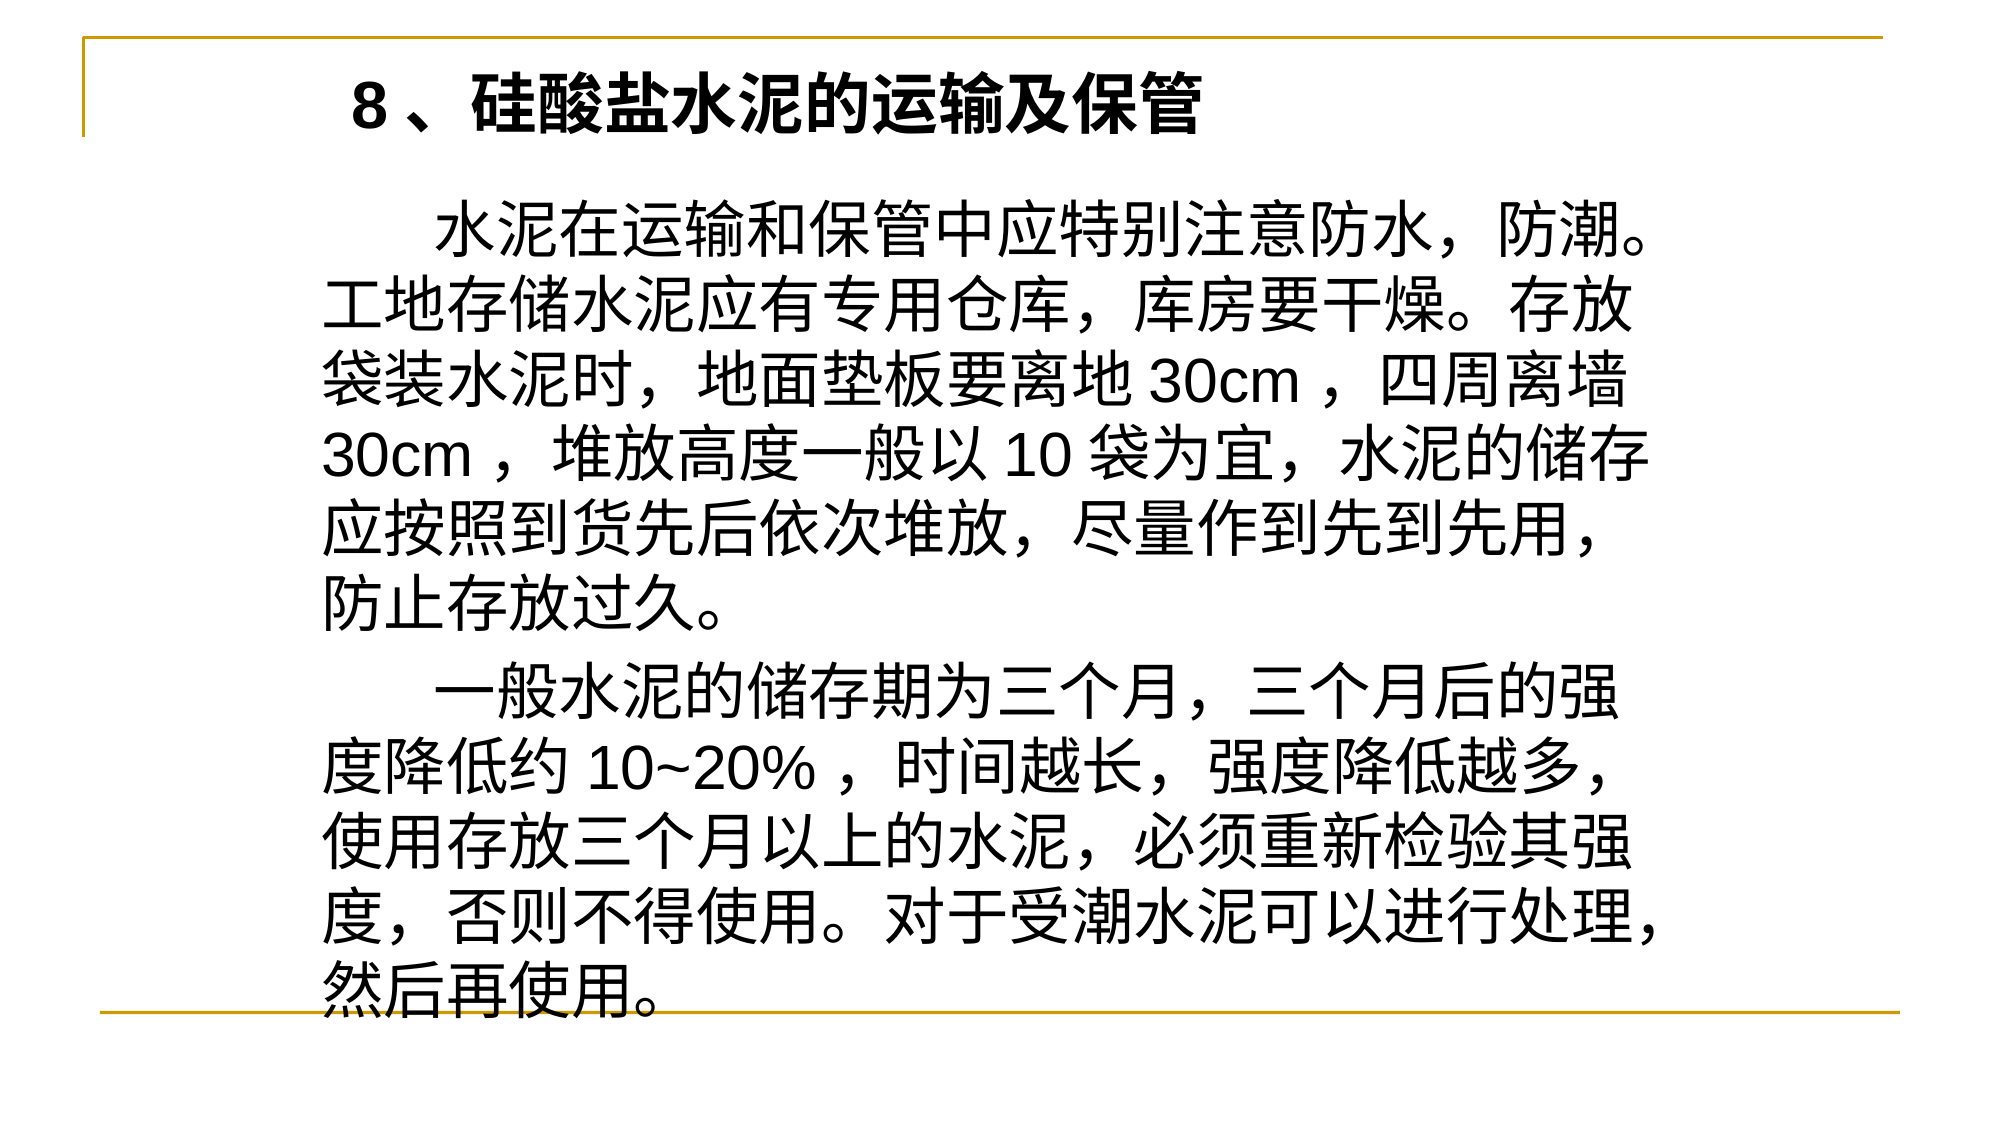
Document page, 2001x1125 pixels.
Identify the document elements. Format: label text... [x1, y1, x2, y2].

list 8、硅酸盐水泥的运输及保管 水泥在运输和保管中应特别注意防水，防潮。工地存储水泥应有专用仓库，库房要干燥。存放袋装水泥时，地面垫板要离地30cm，四周离墙 30cm，堆放高度一般以10袋为宜，水泥的储存应按照到货先后依次堆放，尽量作到先到先用，防止存放过久。 一般水泥的储存期为三个月，三个月后的强度降低约10~20%，时间越长，强度降低越多，使用存放三个月以上的水泥，必须重新检验其强度，否则不得使用。对于受潮水泥可以进行处理，然后再使用。 [249, 54, 1698, 1125]
